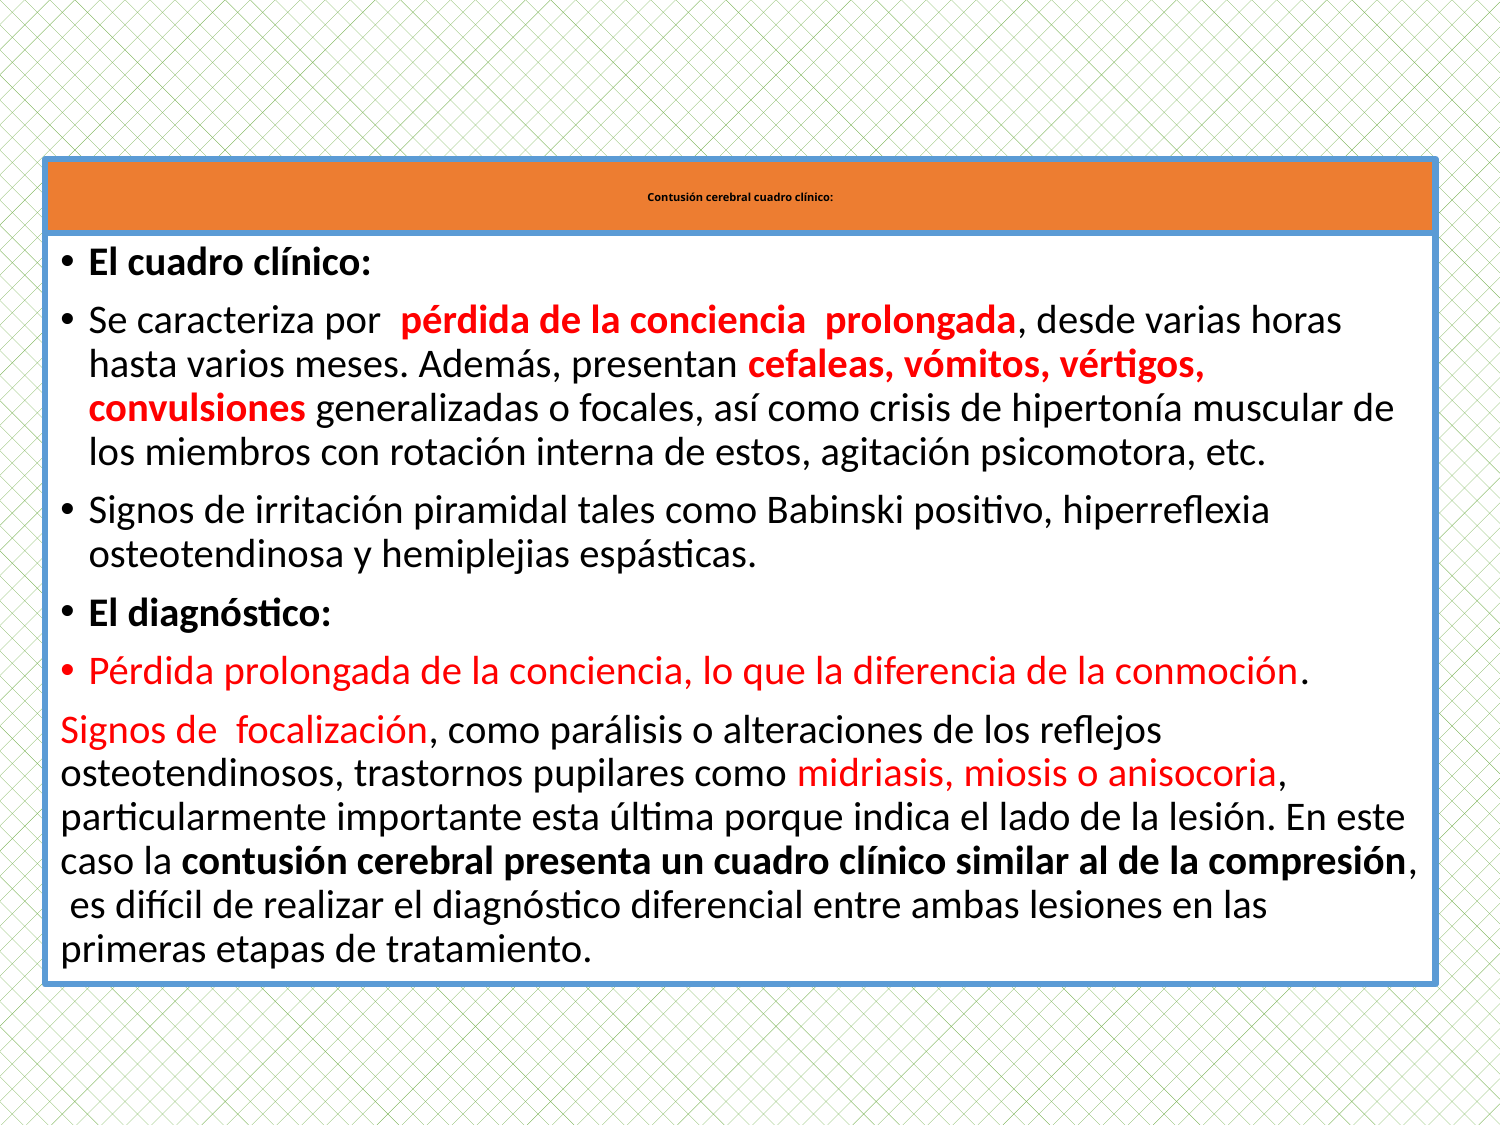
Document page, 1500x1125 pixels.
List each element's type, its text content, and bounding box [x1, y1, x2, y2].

list El cuadro clínico: Se caracteriza por pérdida de la conciencia prolongada, desde varias horas hasta varios meses. Además, presentan cefaleas, vómitos, vértigos, convulsiones generalizadas o focales, así como crisis de hipertonía muscular de los miembros con rotación interna de estos, agitación psicomotora, etc. Signos de irritación piramidal tales como Babinski positivo, hiperreflexia osteotendinosa y hemiplejias espásticas. El diagnóstico: Pérdida prolongada de la conciencia, lo que la diferencia de la conmoción. Signos de focalización, como parálisis o alteraciones de los reflejos osteotendinosos, trastornos pupilares como midriasis, miosis o anisocoria, particularmente importante esta última porque indica el lado de la lesión. En este caso la contusión cerebral presenta un cuadro clínico similar al de la compresión, es difícil de realizar el diagnóstico diferencial entre ambas lesiones en las primeras etapas de tratamiento. [45, 232, 1436, 985]
title Contusión cerebral cuadro clínico: [45, 159, 1436, 232]
